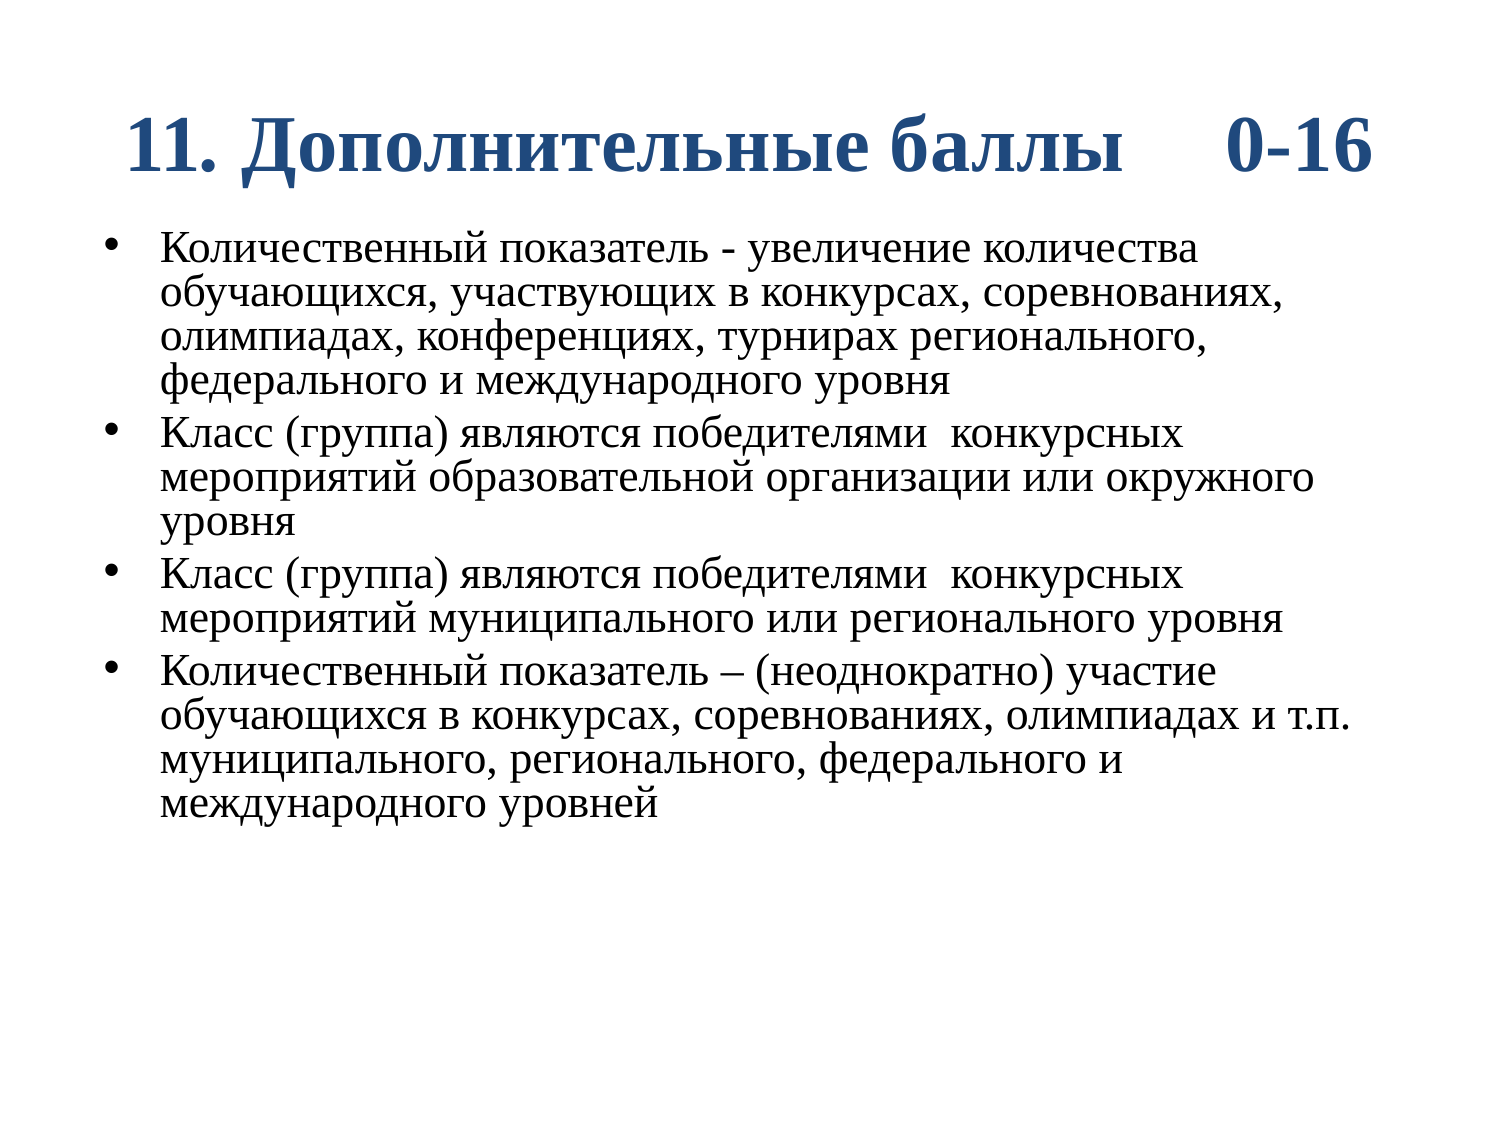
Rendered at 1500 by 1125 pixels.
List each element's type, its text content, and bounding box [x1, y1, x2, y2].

title 11. Дополнительные баллы 0-16 [75, 45, 1425, 233]
list Количественный показатель - увеличение количества обучающихся, участвующих в конкурсах, соревнованиях, олимпиадах, конференциях, турнирах регионального, федерального и международного уровня Класс (группа) являются победителями конкурсных мероприятий образовательной организации или окружного уровня Класс (группа) являются победителями конкурсных мероприятий муниципального или регионального уровня Количественный показатель – (неоднократно) участие обучающихся в конкурсах, соревнованиях, олимпиадах и т.п. муниципального, регионального, федерального и международного уровней [88, 219, 1439, 1047]
